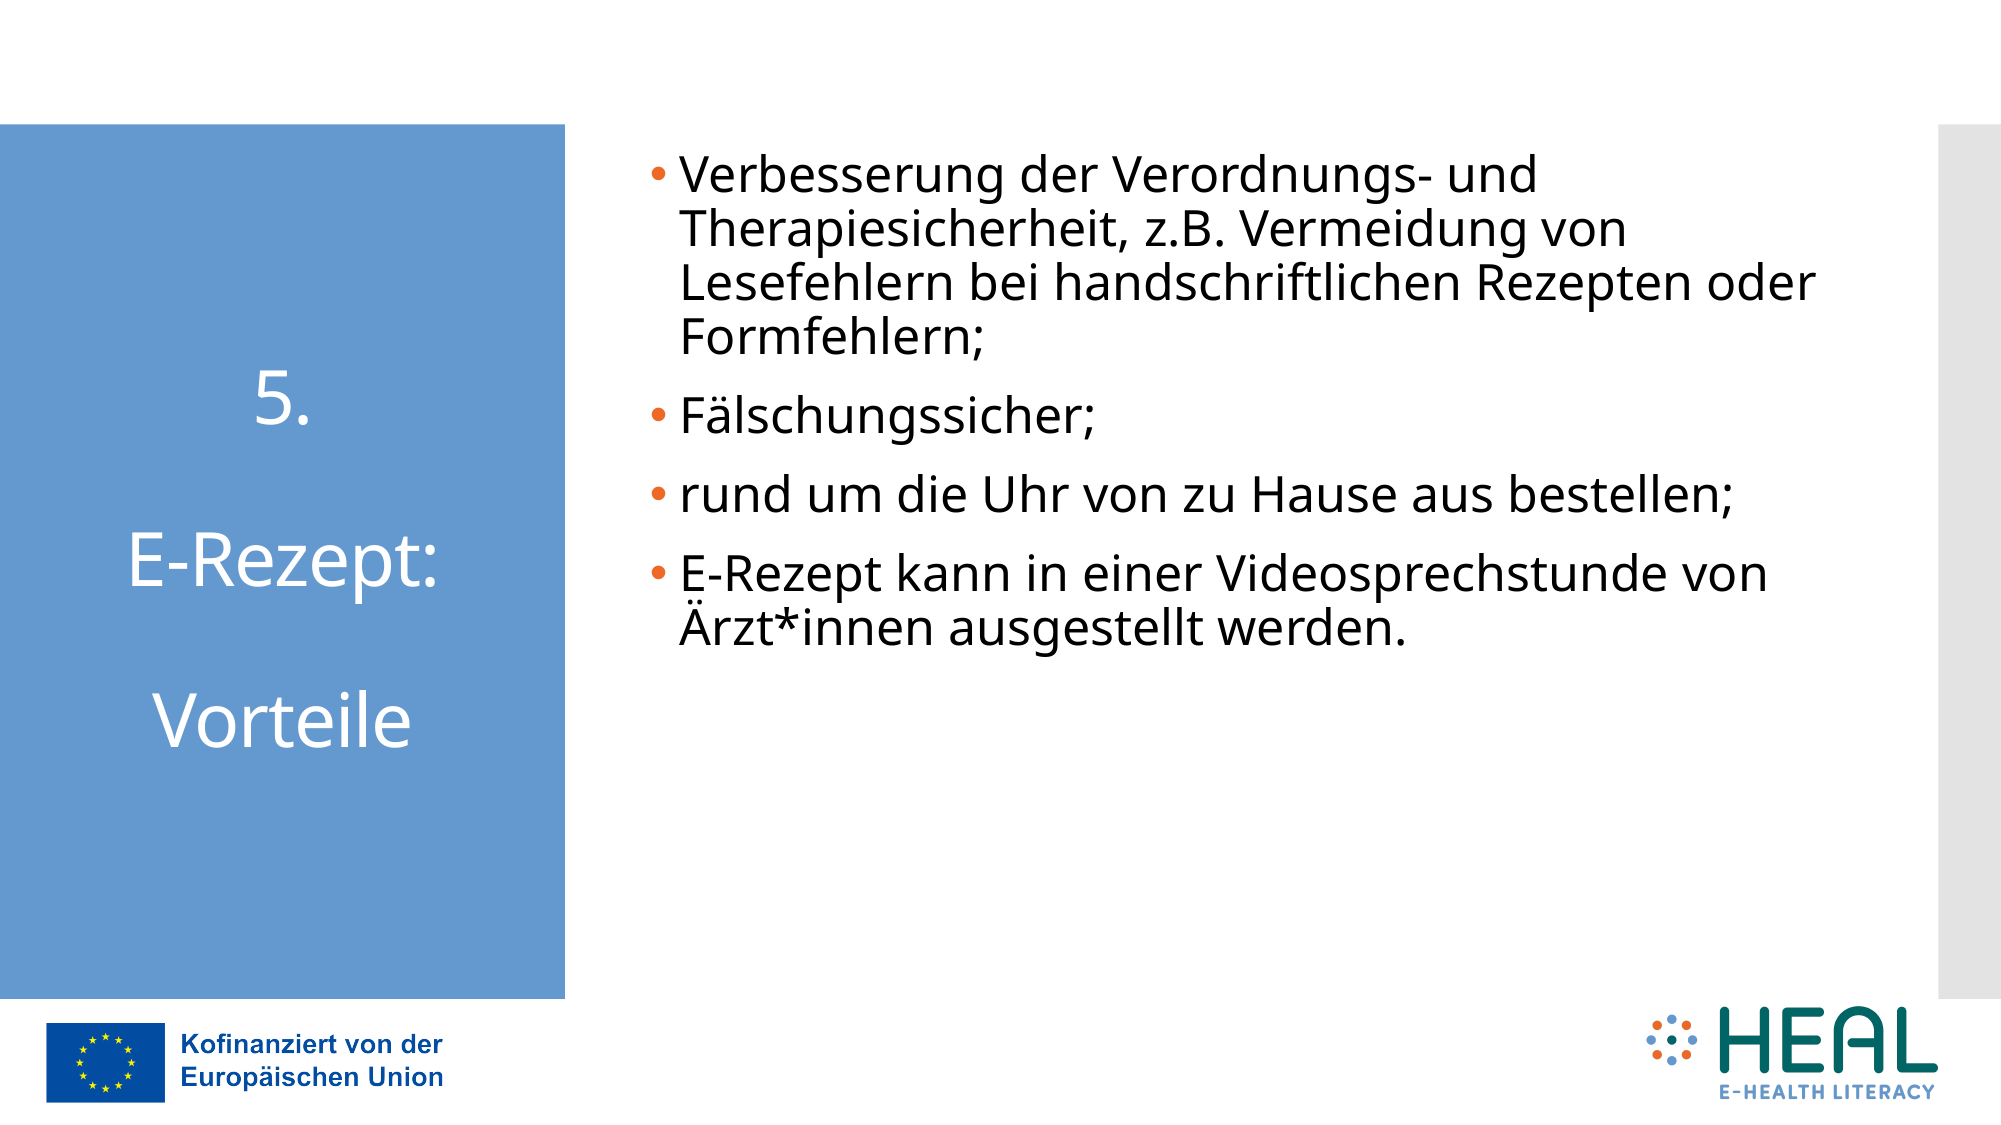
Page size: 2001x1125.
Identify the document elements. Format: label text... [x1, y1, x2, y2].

title 5. E-Rezept: Vorteile [41, 184, 525, 940]
list Verbesserung der Verordnungs- und Therapiesicherheit, z.B. Vermeidung von Lesefehlern bei handschriftlichen Rezepten oder Formfehlern; Fälschungssicher; rund um die Uhr von zu Hause aus bestellen; E-Rezept kann in einer Videosprechstunde von Ärzt*innen ausgestellt werden. [634, 141, 1835, 982]
picture [41, 1018, 467, 1108]
picture [1622, 983, 1958, 1122]
